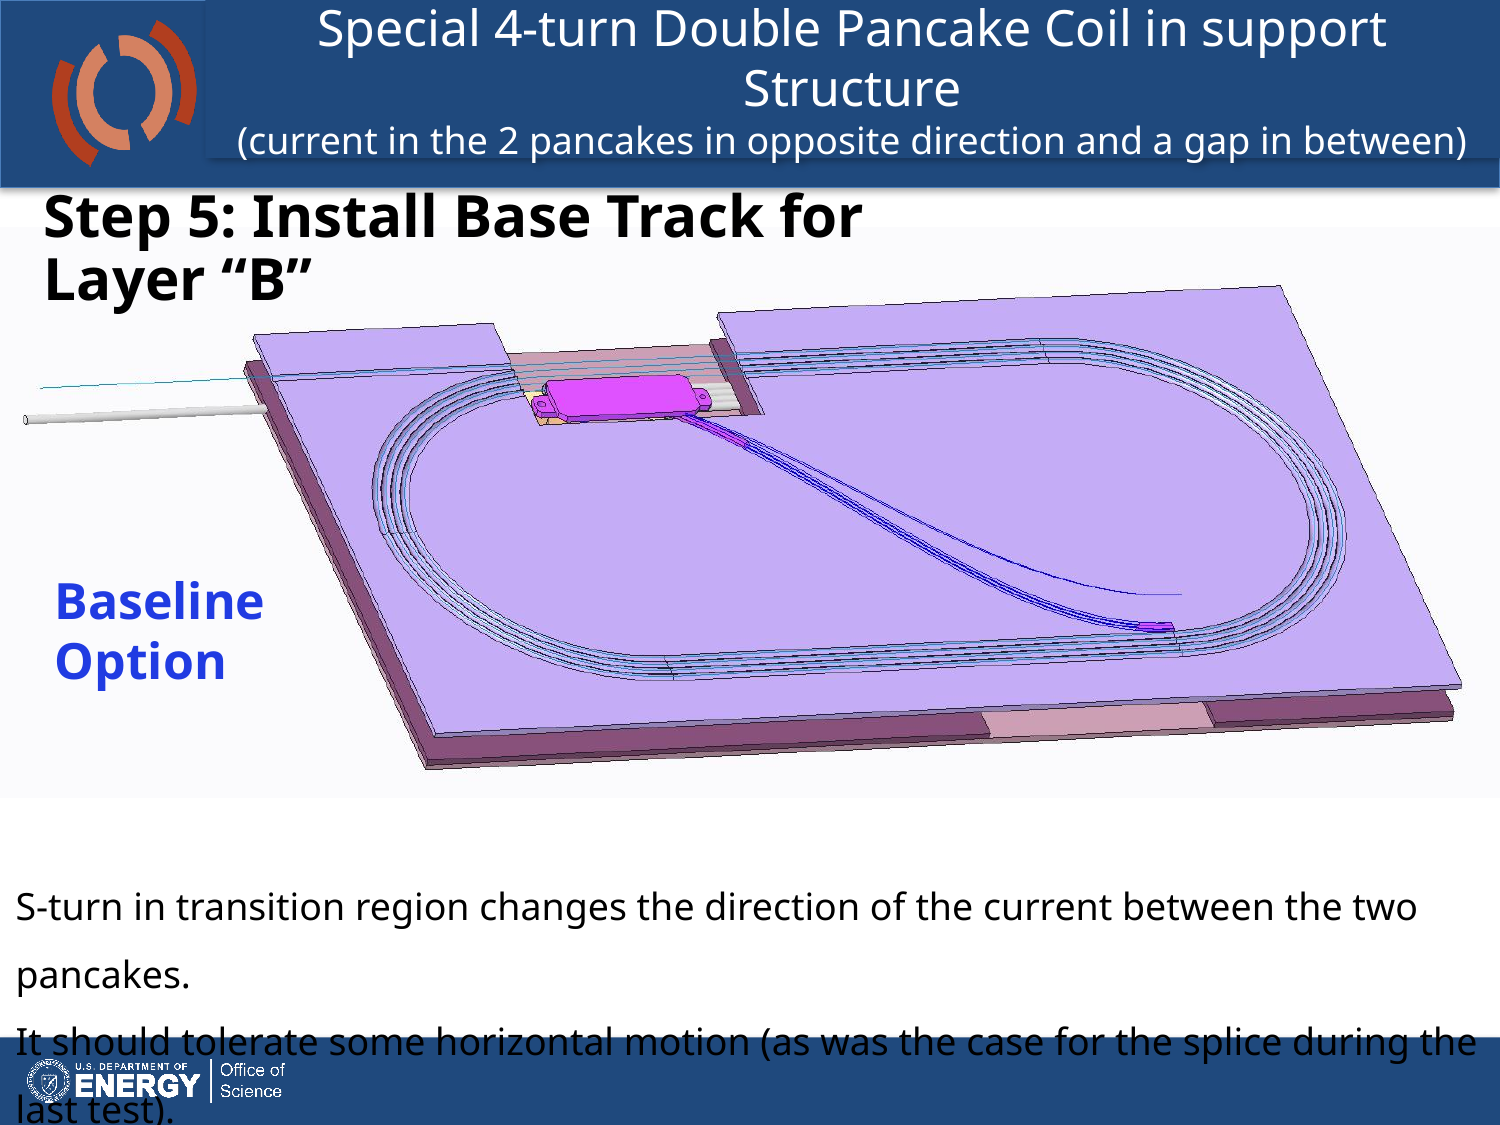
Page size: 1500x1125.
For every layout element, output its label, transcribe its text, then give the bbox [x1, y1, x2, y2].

picture [0, 227, 1500, 798]
title Special 4-turn Double Pancake Coil in support Structure (current in the 2 pancakes in opposite direction and a gap in between) [205, 0, 1500, 159]
text_box S-turn in transition region changes the direction of the current between the two pancakes. It should tolerate some horizontal motion (as was the case for the splice during the last test). [0, 853, 1500, 1125]
picture [52, 20, 392, 167]
text_box Step 5: Install Base Track for Layer “B” [29, 200, 977, 225]
